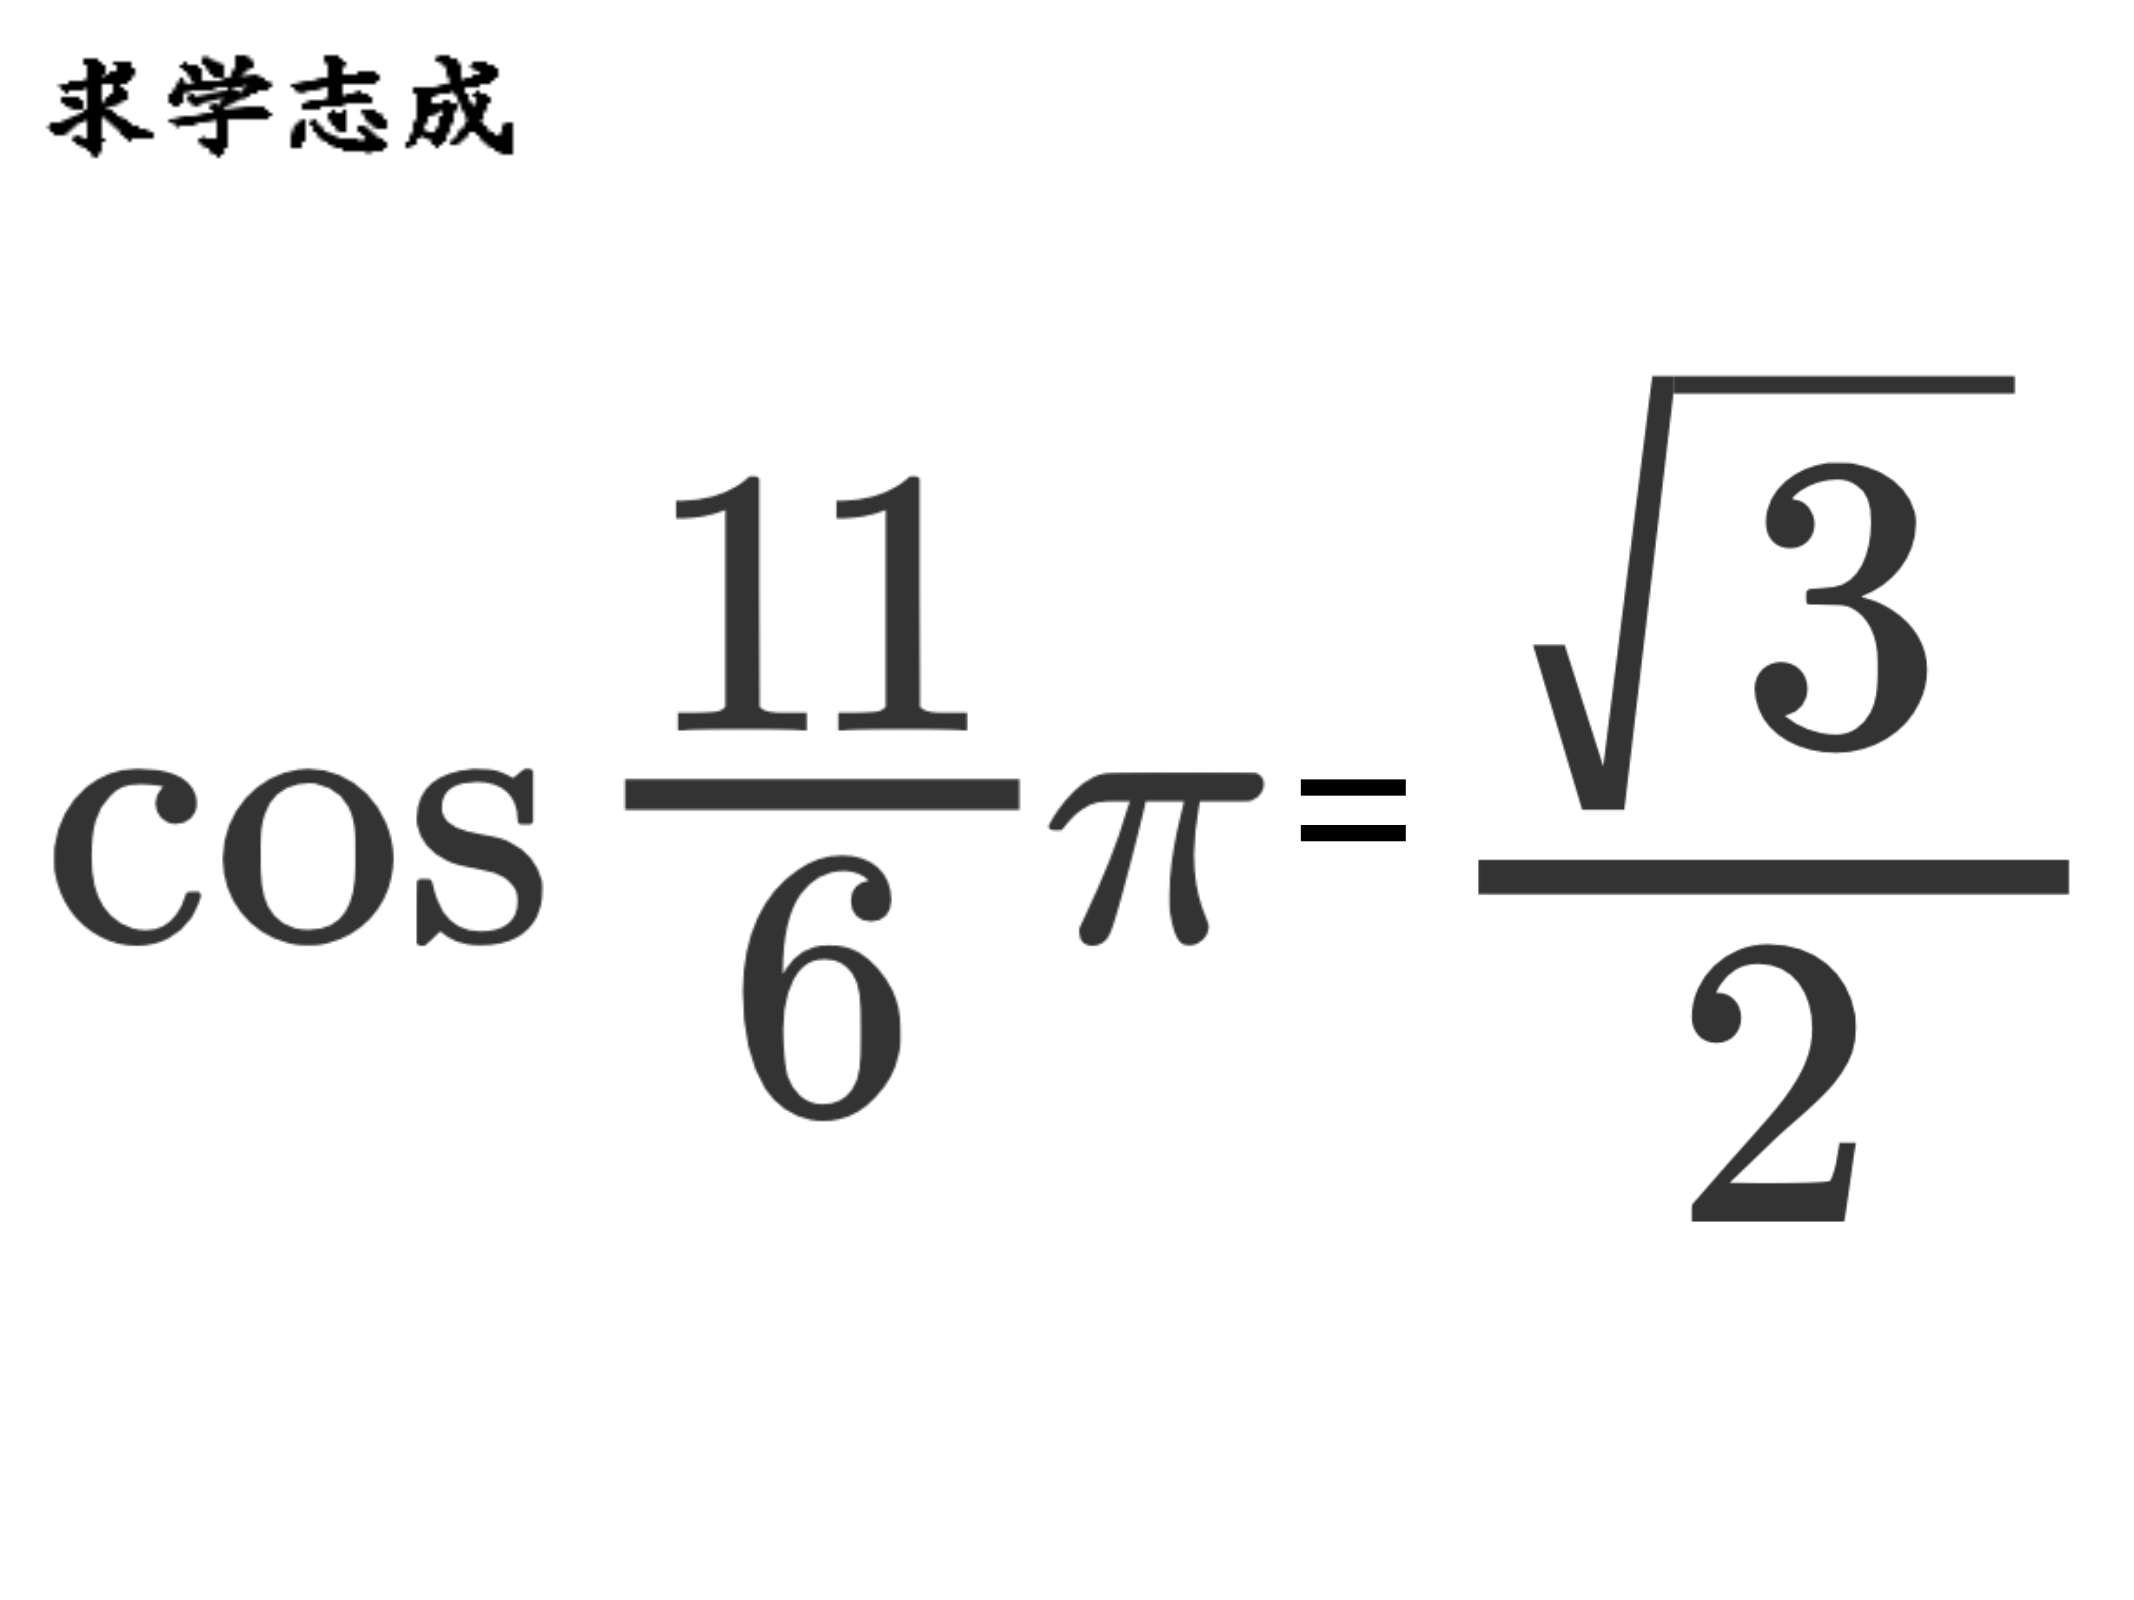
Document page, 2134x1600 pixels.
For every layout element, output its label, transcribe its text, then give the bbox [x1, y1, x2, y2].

picture [17, 0, 544, 243]
picture [0, 410, 1390, 1190]
text_box = [1398, 654, 1413, 946]
picture [1417, 292, 2132, 1308]
